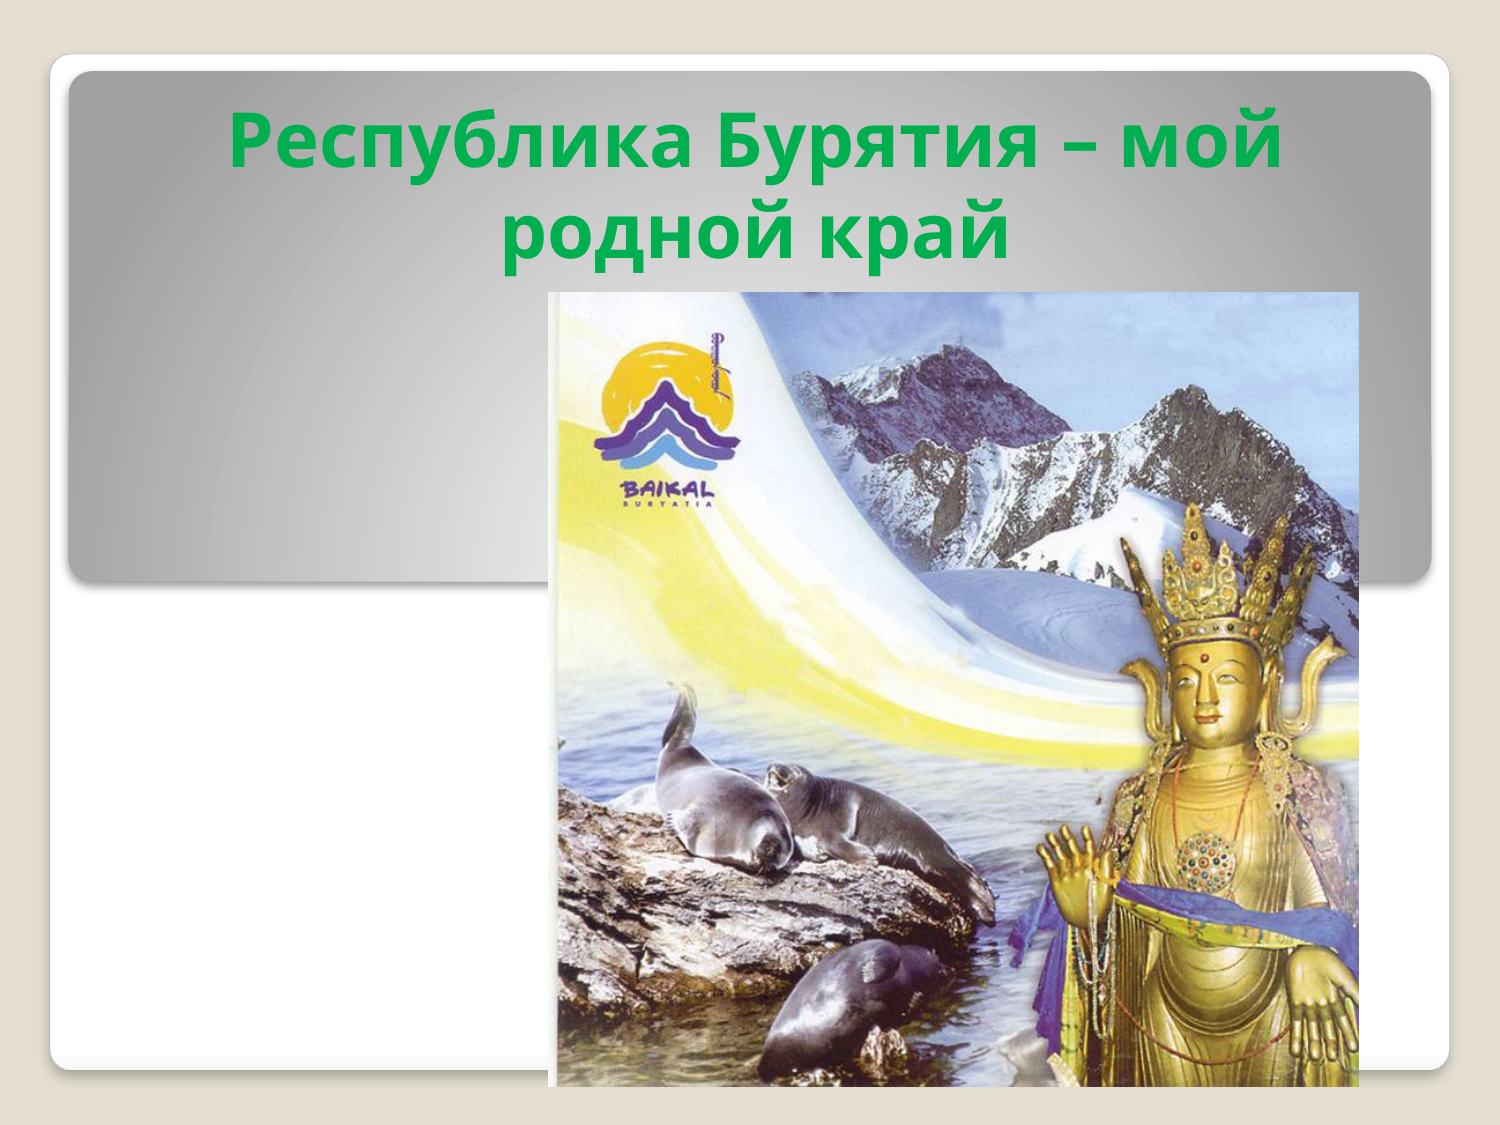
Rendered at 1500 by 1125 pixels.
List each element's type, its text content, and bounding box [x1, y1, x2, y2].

picture [548, 292, 1359, 1087]
title Республика Бурятия – мой родной край [118, 82, 1394, 282]
